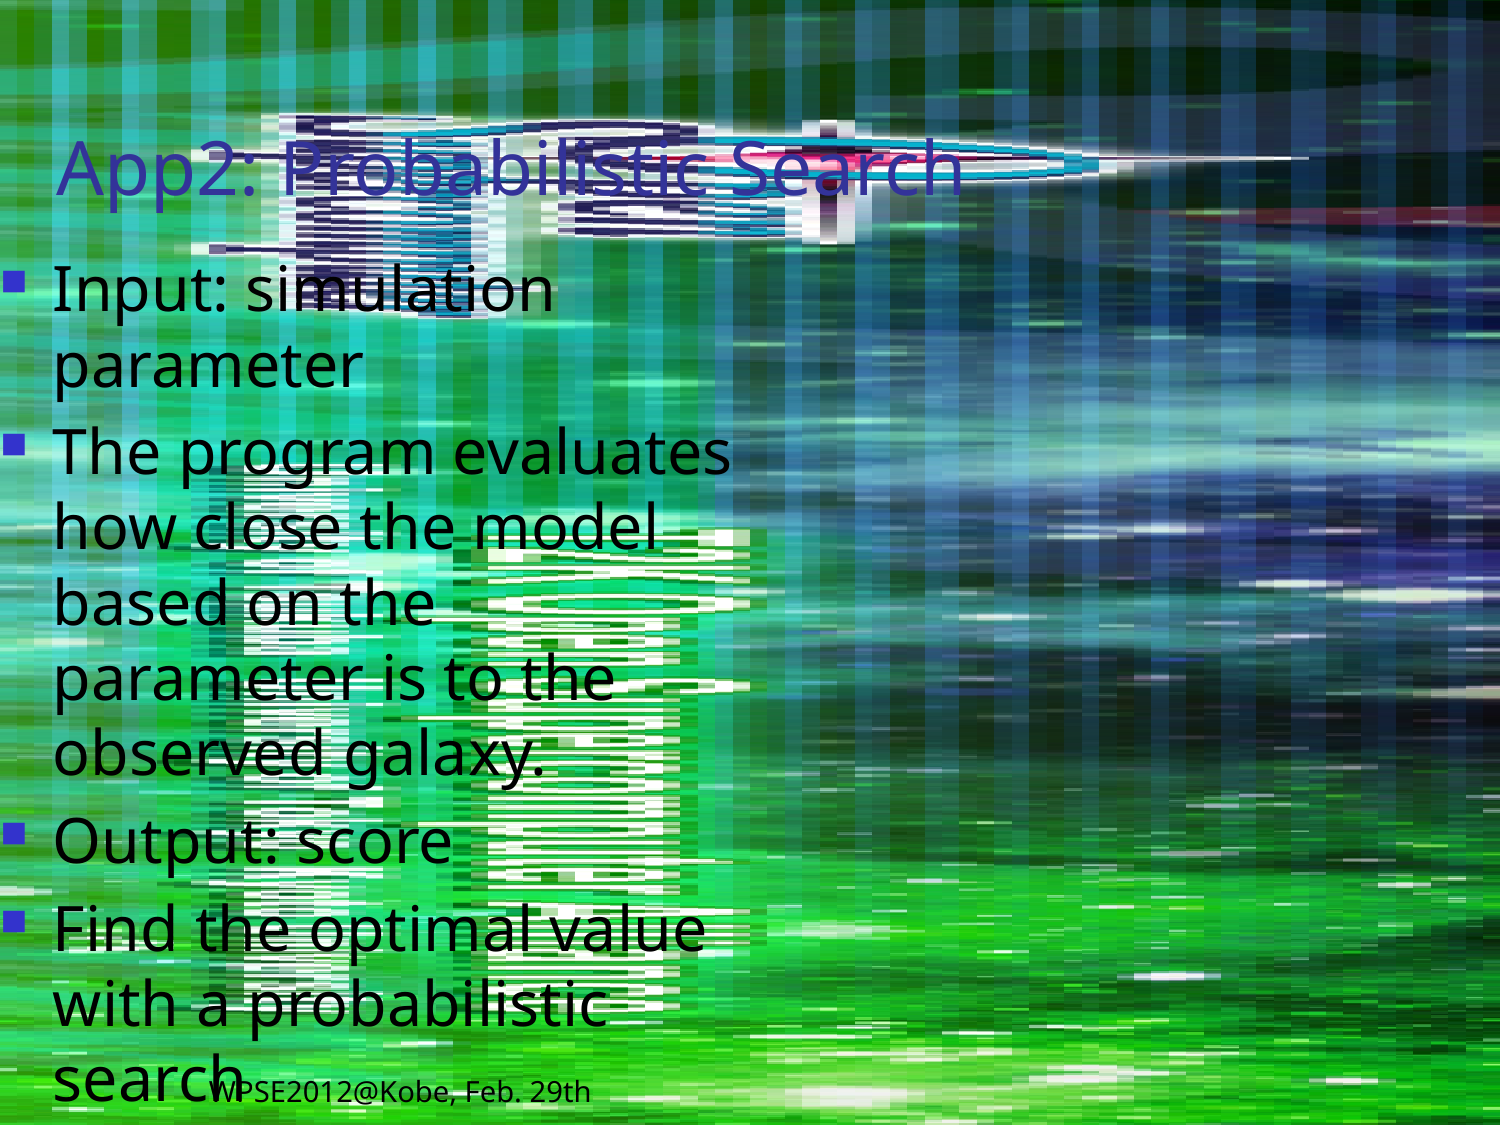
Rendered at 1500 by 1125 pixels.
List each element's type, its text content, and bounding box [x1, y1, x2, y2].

picture [0, 0, 1500, 1125]
footer WPSE2012@Kobe, Feb. 29th [193, 1078, 1076, 1116]
title App2: Probabilistic Search [41, 30, 1459, 219]
list Input: simulation parameter The program evaluates how close the model based on the parameter is to the observed galaxy. Output: score Find the optimal value with a probabilistic search [0, 241, 751, 1125]
